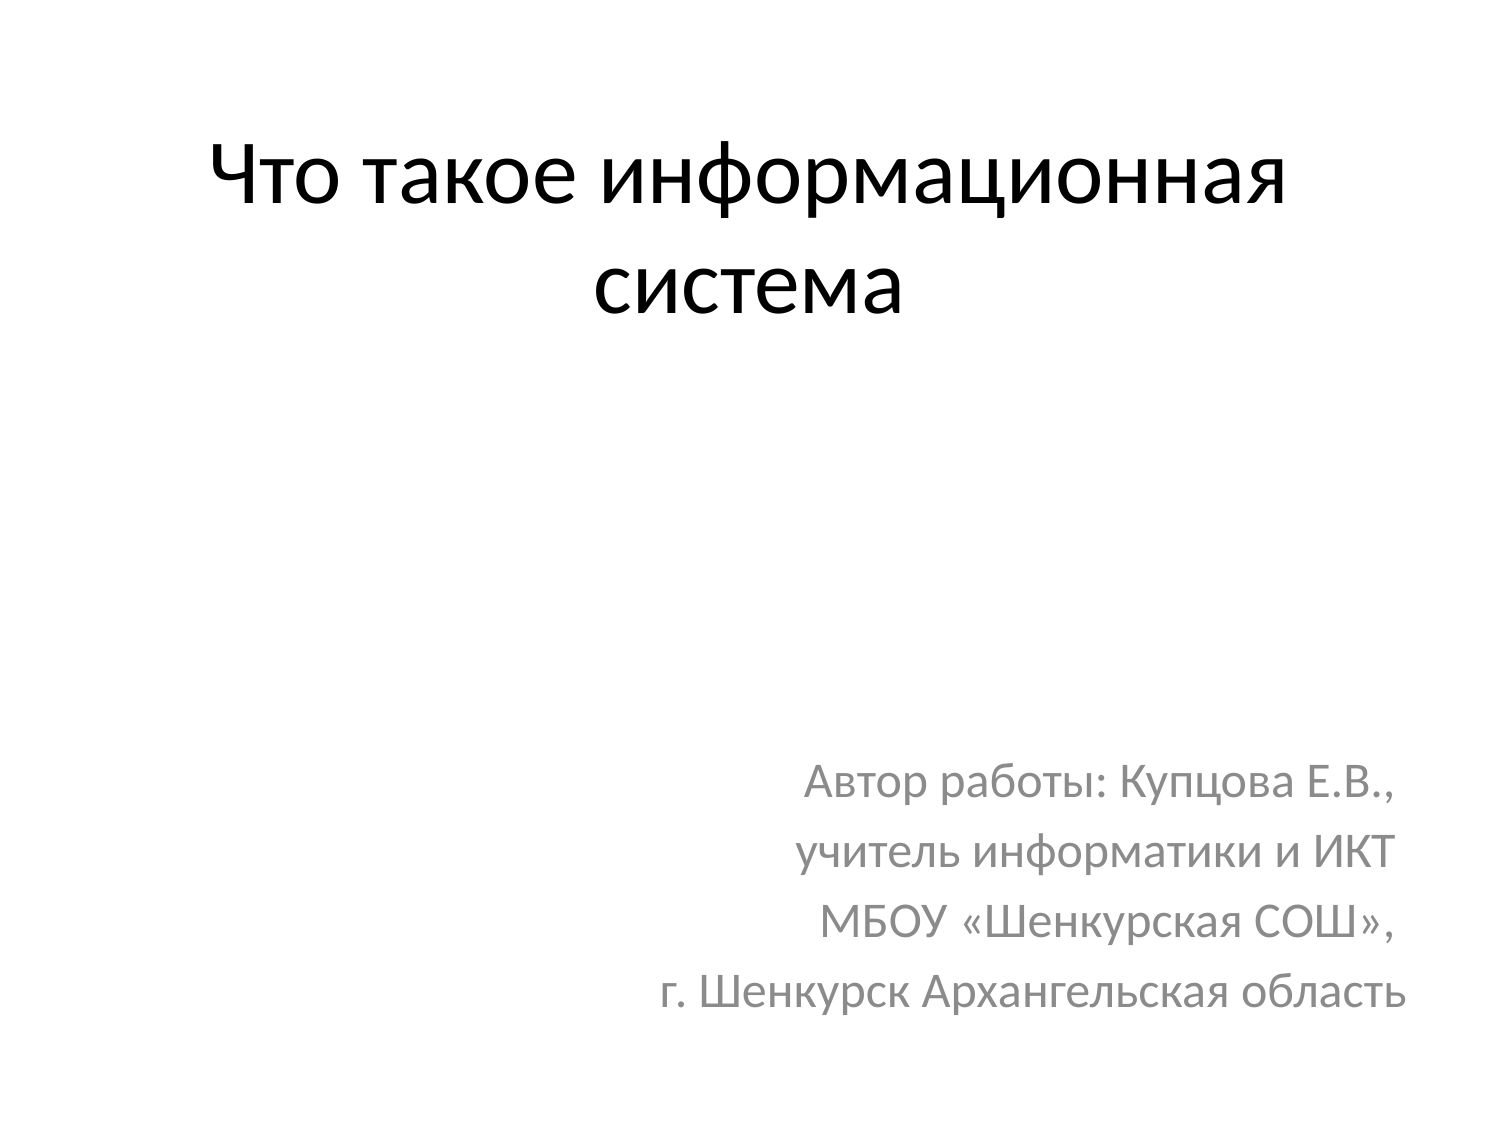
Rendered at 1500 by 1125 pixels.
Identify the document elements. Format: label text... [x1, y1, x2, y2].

title Что такое информационная система [112, 101, 1388, 343]
subtitle Автор работы: Купцова Е.В., учитель информатики и ИКТ МБОУ «Шенкурская СОШ», г. Шенкурск Архангельская область [371, 739, 1422, 1028]
